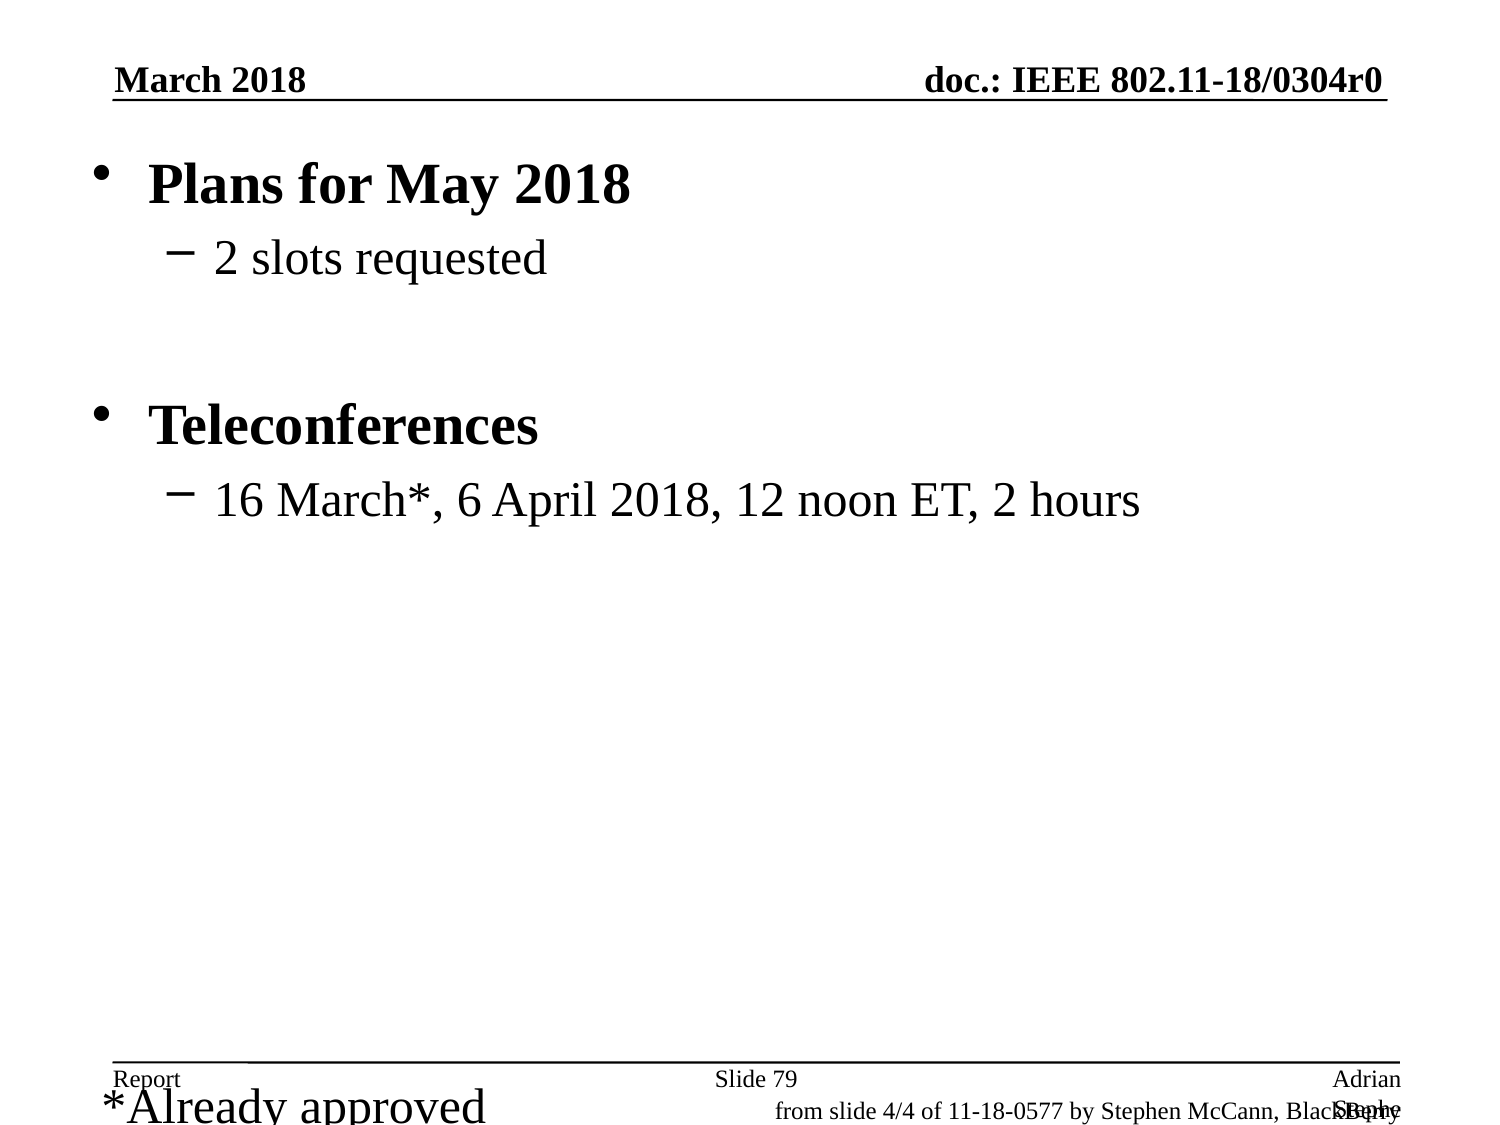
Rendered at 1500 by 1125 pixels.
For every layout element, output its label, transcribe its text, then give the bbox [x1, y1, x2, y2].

footer Adrian Stephens, Intel Corporation [1324, 1071, 1402, 1087]
list Plans for May 2018 2 slots requested Teleconferences 16 March*, 6 April 2018, 12 noon ET, 2 hours *Already approved [76, 137, 1415, 1071]
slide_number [114, 54, 374, 101]
slide_number Slide 79 [711, 1061, 801, 1093]
text_box from slide 4/4 of 11-18-0577 by Stephen McCann, BlackBerry [343, 1087, 1417, 1125]
